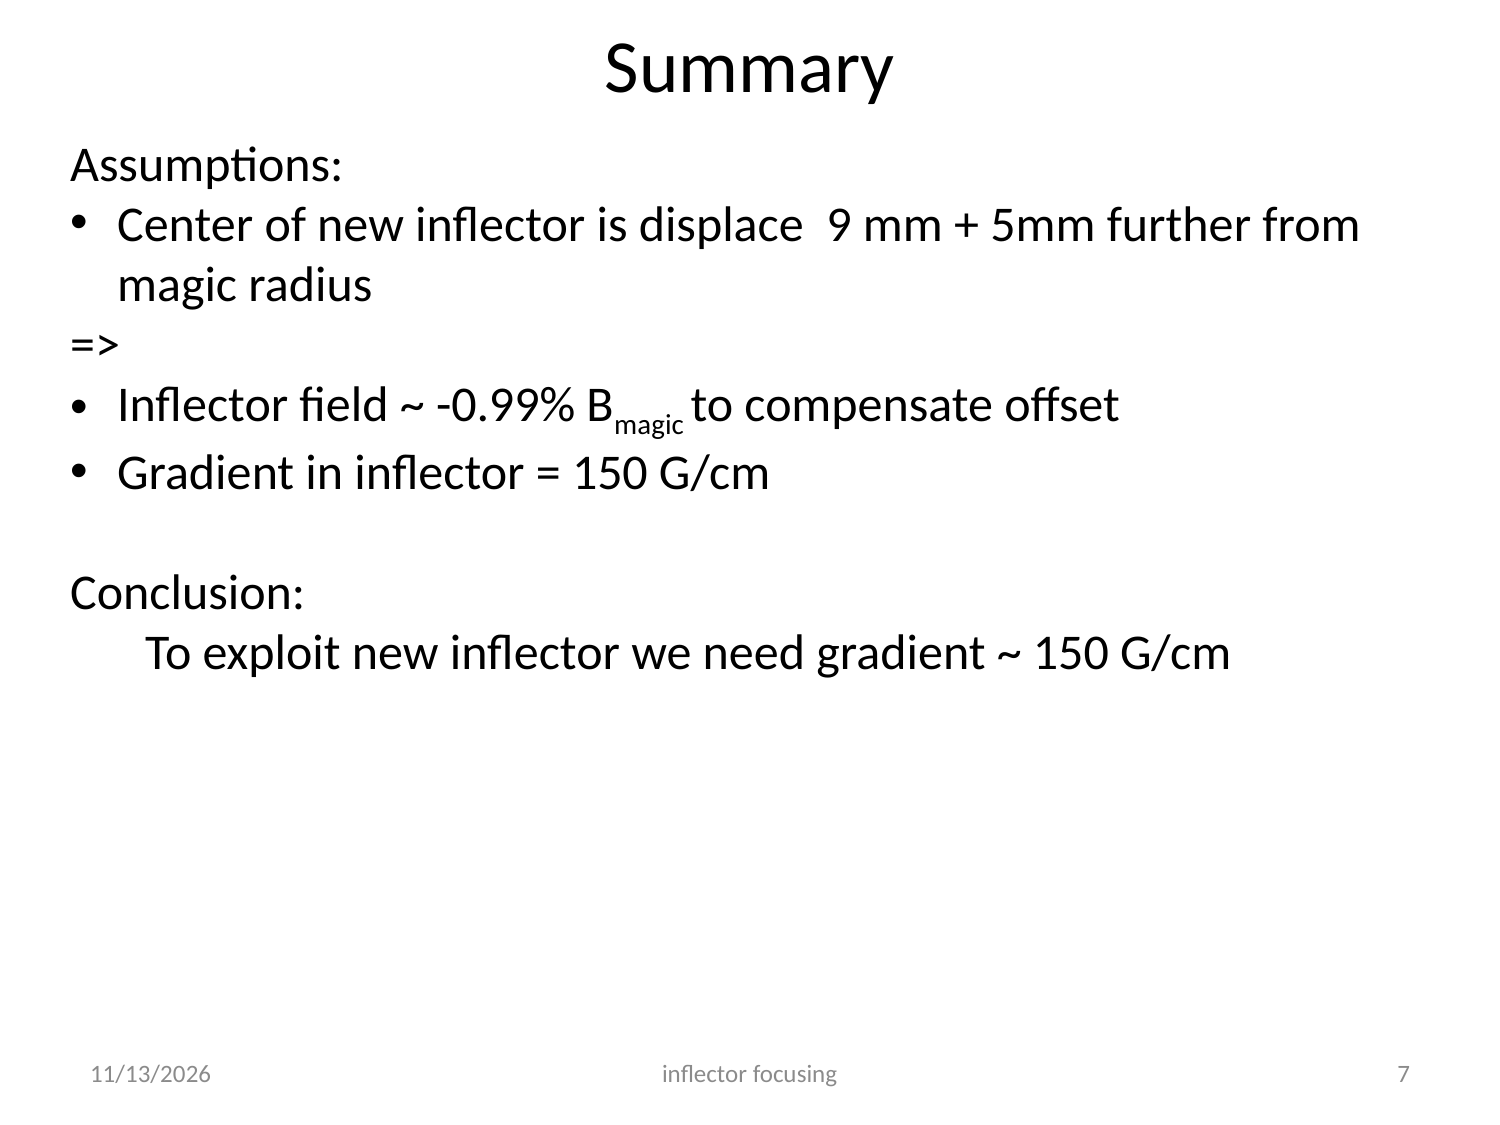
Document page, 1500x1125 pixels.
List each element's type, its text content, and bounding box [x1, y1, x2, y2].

title Summary [75, 0, 1425, 124]
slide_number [75, 1042, 425, 1103]
slide_number 7 [1074, 1042, 1425, 1103]
text_box Assumptions: Center of new inflector is displace 9 mm + 5mm further from magic radius => Inflector field ~ -0.99% Bmagic to compensate offset Gradient in inflector = 150 G/cm Conclusion: To exploit new inflector we need gradient ~ 150 G/cm [55, 124, 1453, 748]
footer inflector focusing [512, 1042, 988, 1103]
